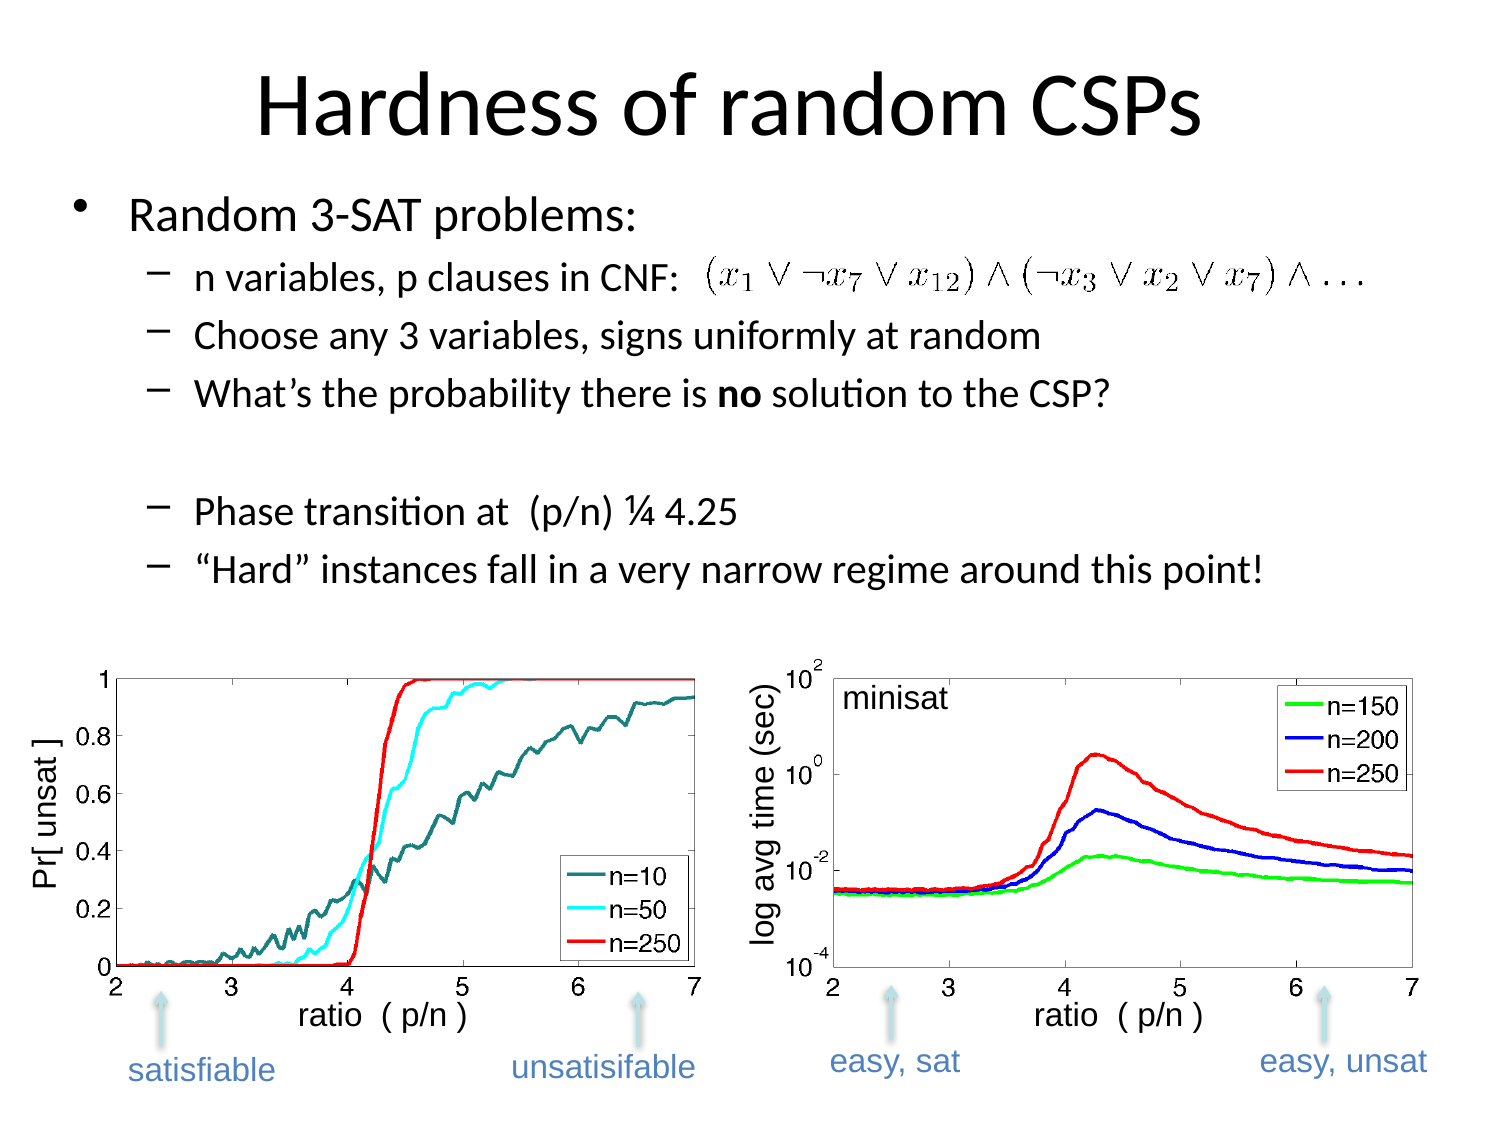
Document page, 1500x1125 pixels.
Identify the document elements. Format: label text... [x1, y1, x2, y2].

text_box log avg time (sec) [732, 668, 776, 961]
title Hardness of random CSPs [61, 14, 1399, 173]
text_box easy, unsat [1244, 1031, 1443, 1087]
text_box easy, sat [814, 1031, 976, 1087]
picture [704, 254, 1363, 298]
list Random 3-SAT problems: n variables, p clauses in CNF: Choose any 3 variables, signs uniformly at random What’s the probability there is no solution to the CSP? Phase transition at (p/n) ¼ 4.25 “Hard” instances fall in a very narrow regime around this point! [57, 173, 1482, 1049]
picture [781, 650, 1423, 1001]
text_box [14, 666, 706, 1097]
text_box ratio ( p/n ) [1019, 1009, 1219, 1040]
